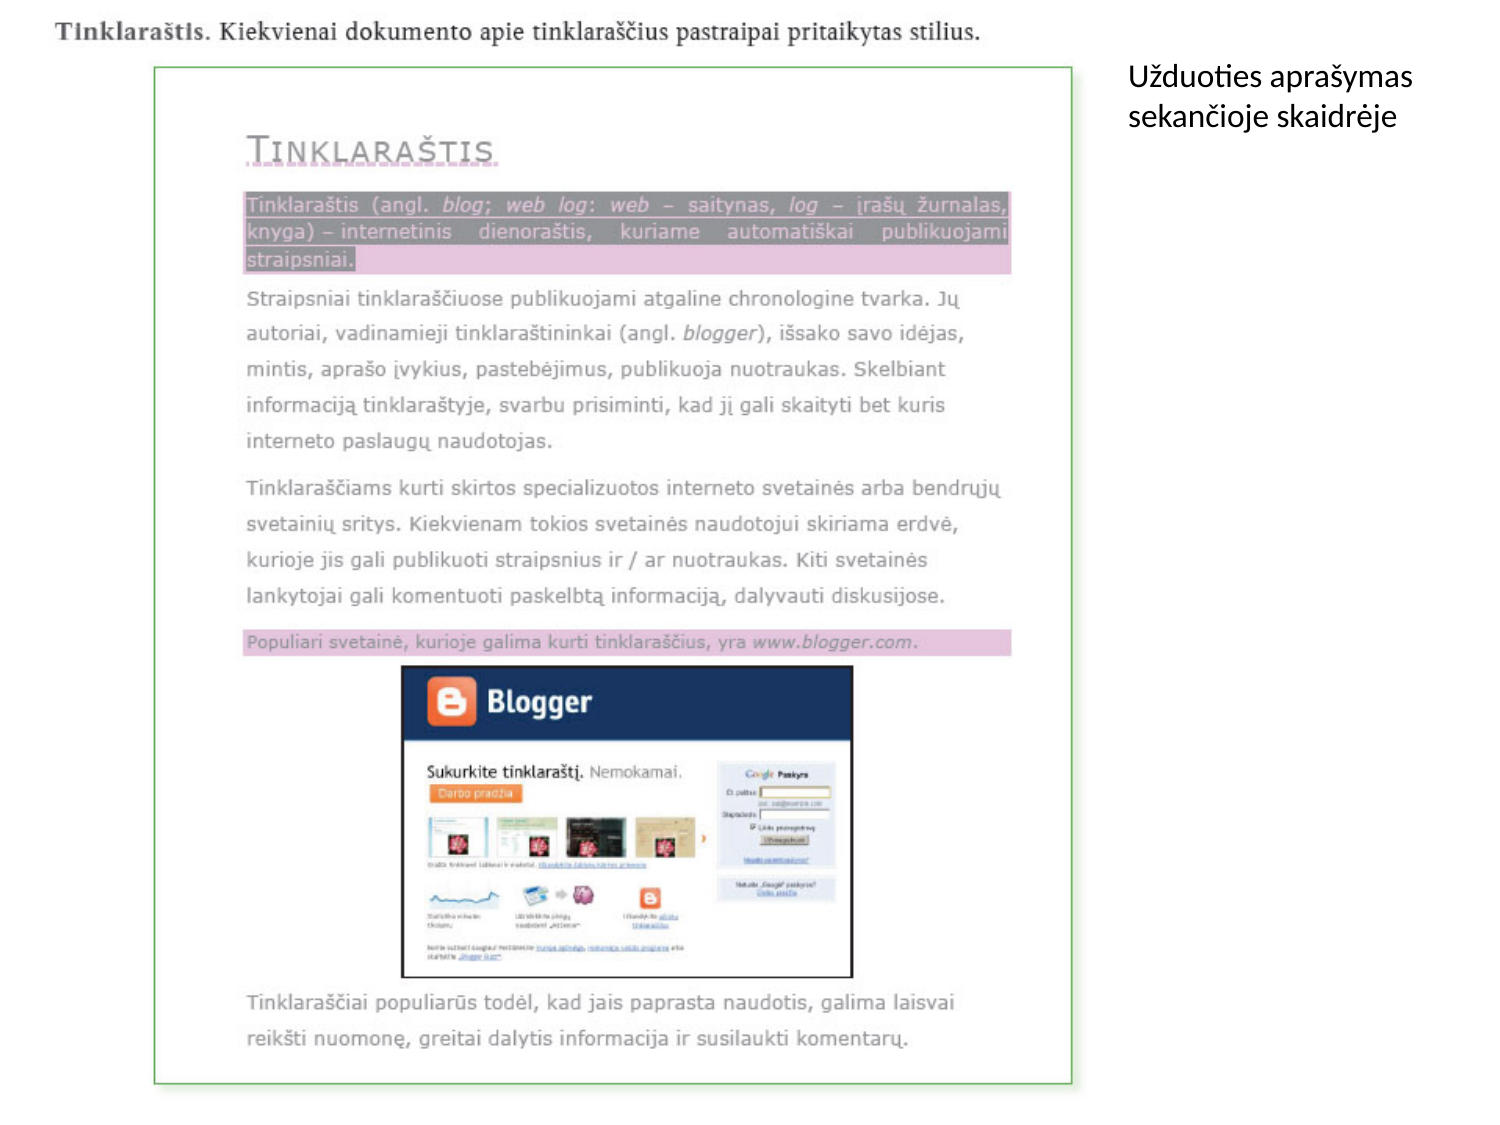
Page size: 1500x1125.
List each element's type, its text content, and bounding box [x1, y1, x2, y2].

text_box Užduoties aprašymas sekančioje skaidrėje [1113, 46, 1465, 142]
picture [46, 12, 1090, 1102]
